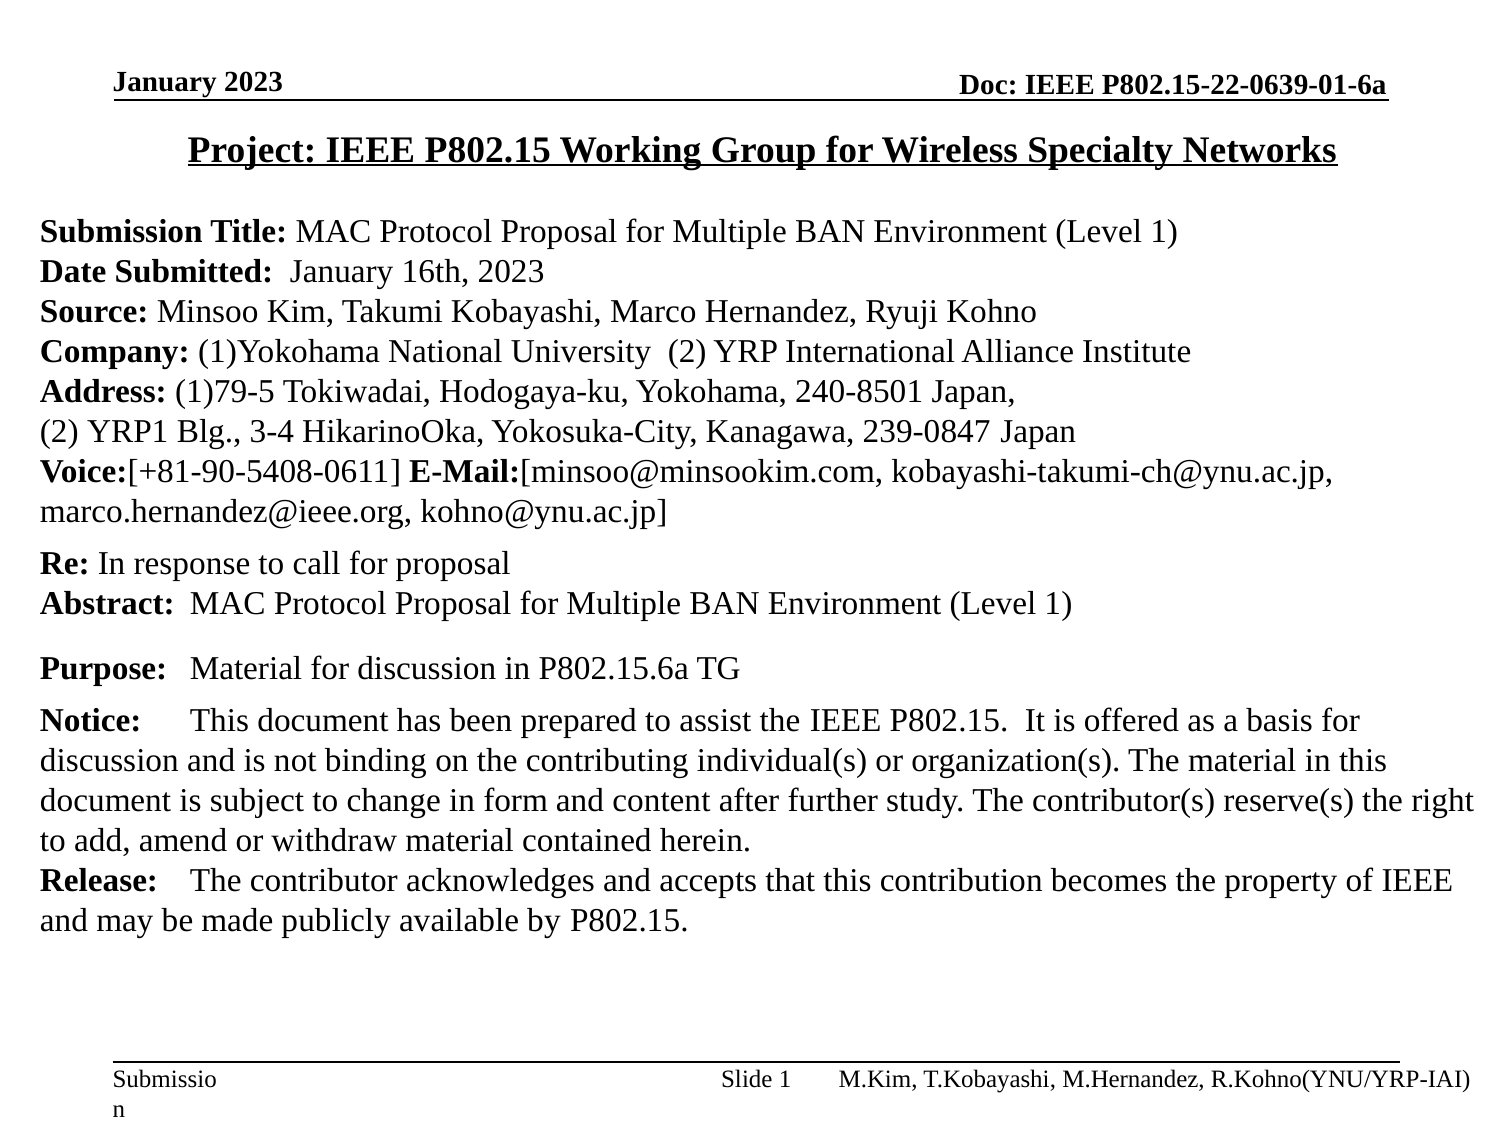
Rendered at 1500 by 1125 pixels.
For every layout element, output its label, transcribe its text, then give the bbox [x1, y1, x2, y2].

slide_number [112, 62, 375, 98]
slide_number Slide 1 [712, 1062, 801, 1093]
text_box Project: IEEE P802.15 Working Group for Wireless Specialty Networks Submission Title: MAC Protocol Proposal for Multiple BAN Environment (Level 1) Date Submitted: January 16th, 2023 Source: Minsoo Kim, Takumi Kobayashi, Marco Hernandez, Ryuji Kohno Company: (1)Yokohama National University (2) YRP International Alliance Institute Address: (1)79-5 Tokiwadai, Hodogaya-ku, Yokohama, 240-8501 Japan, (2) YRP1 Blg., 3-4 HikarinoOka, Yokosuka-City, Kanagawa, 239-0847 Japan Voice:[+81-90-5408-0611] E-Mail:[minsoo@minsookim.com, kobayashi-takumi-ch@ynu.ac.jp, marco.hernandez@ieee.org, kohno@ynu.ac.jp] Re: In response to call for proposal Abstract: MAC Protocol Proposal for Multiple BAN Environment (Level 1) Purpose: Material for discussion in P802.15.6a TG Notice: This document has been prepared to assist the IEEE P802.15. It is offered as a basis for discussion and is not binding on the contributing individual(s) or organization(s). The material in this document is subject to change in form and content after further study. The contributor(s) reserve(s) the right to add, amend or withdraw material contained herein. Release: The contributor acknowledges and accepts that this contribution becomes the property of IEEE and may be made publicly available by P802.15. [24, 116, 1500, 1044]
footer M.Kim, T.Kobayashi, M.Hernandez, R.Kohno(YNU/YRP-IAI) [819, 1062, 1472, 1109]
